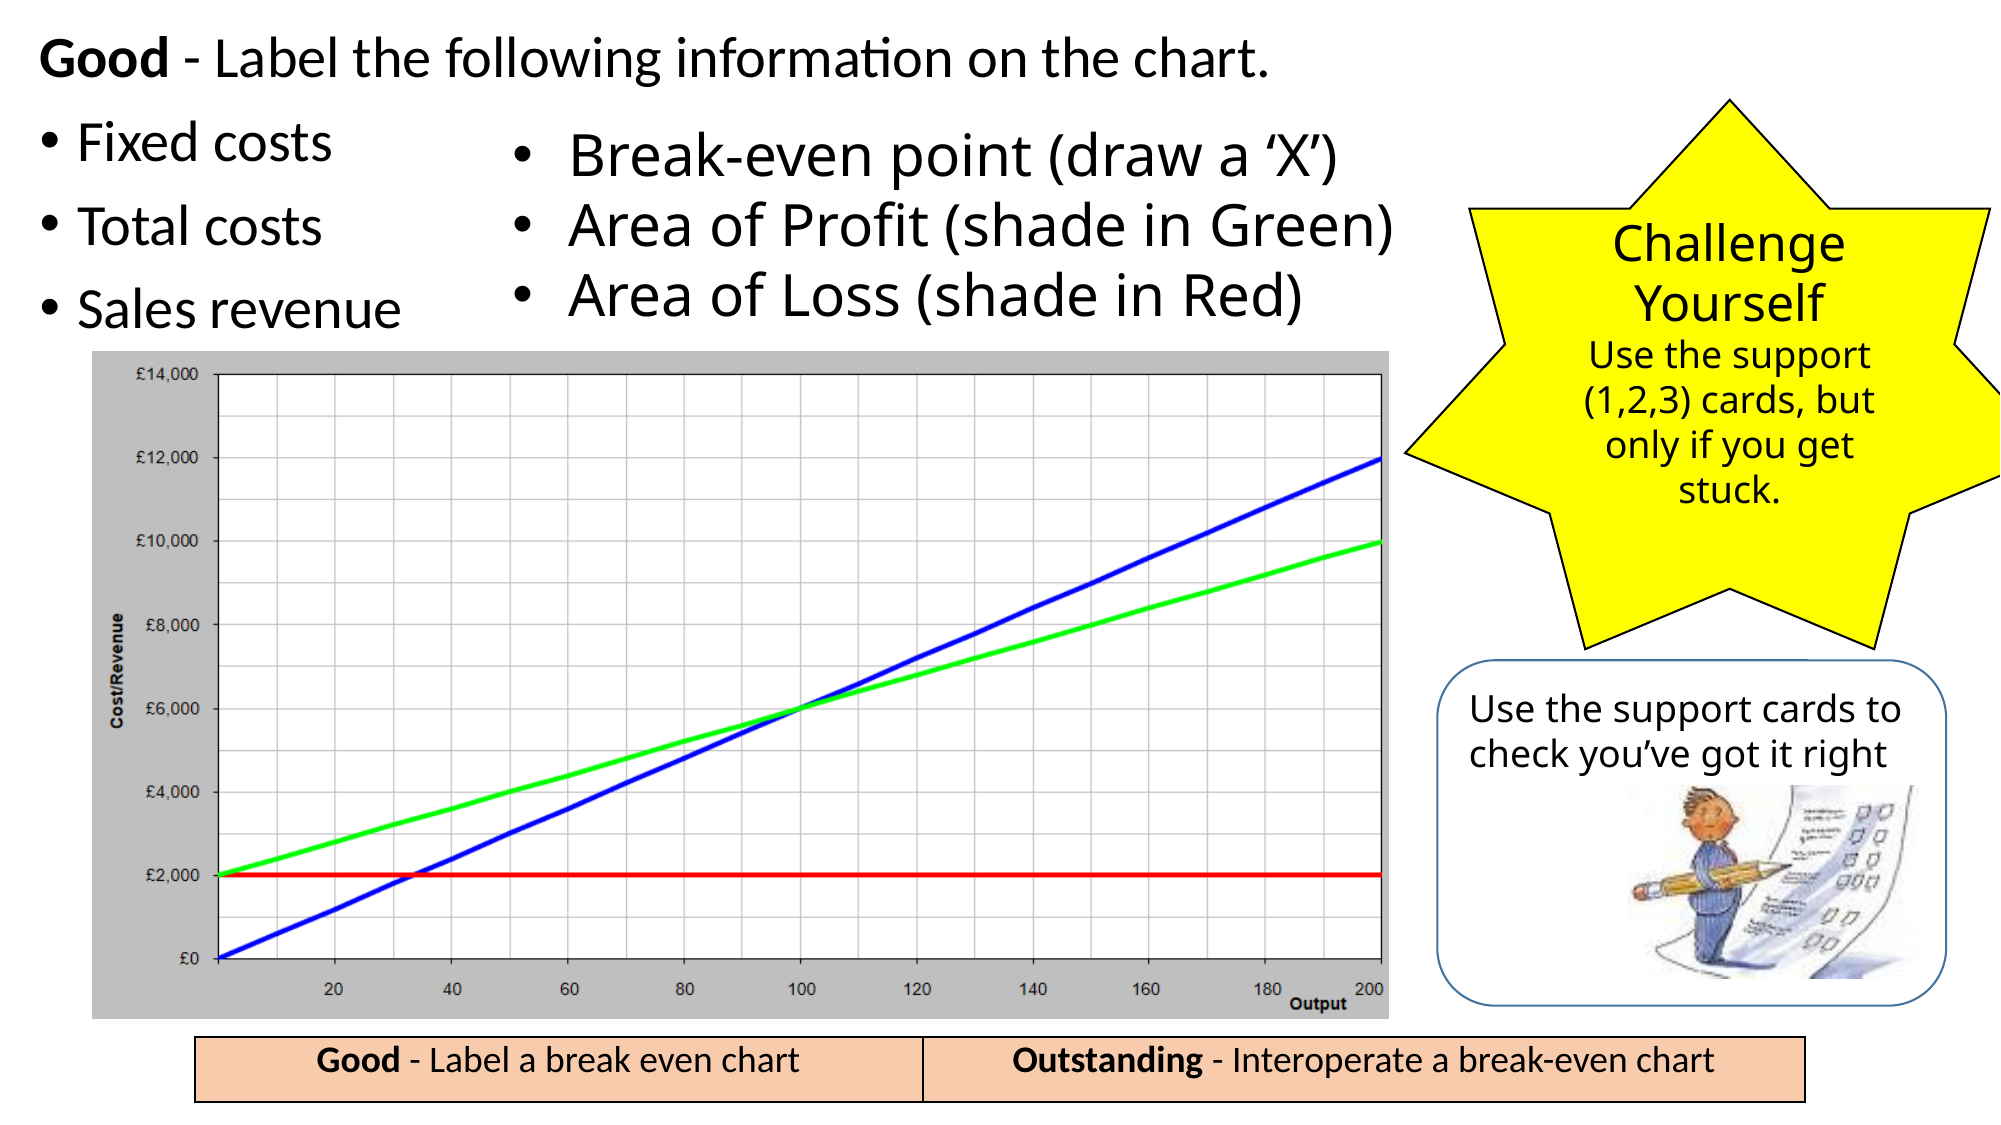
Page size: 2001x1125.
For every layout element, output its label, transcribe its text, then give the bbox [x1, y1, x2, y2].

text_box Break-even point (draw a ‘X’) Area of Profit (shade in Green) Area of Loss (shade in Red) [497, 110, 1498, 386]
text_box Challenge Yourself Use the support (1,2,3) cards, but only if you get stuck. [1403, 98, 2000, 651]
list Good - Label the following information on the chart. Fixed costs Total costs Sales revenue [24, 20, 2000, 1084]
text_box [1437, 660, 1947, 1006]
table_header Good - Label a break even chart [196, 1038, 922, 1101]
picture [91, 351, 1389, 1019]
table_header Outstanding - Interoperate a break-even chart [924, 1038, 1804, 1101]
